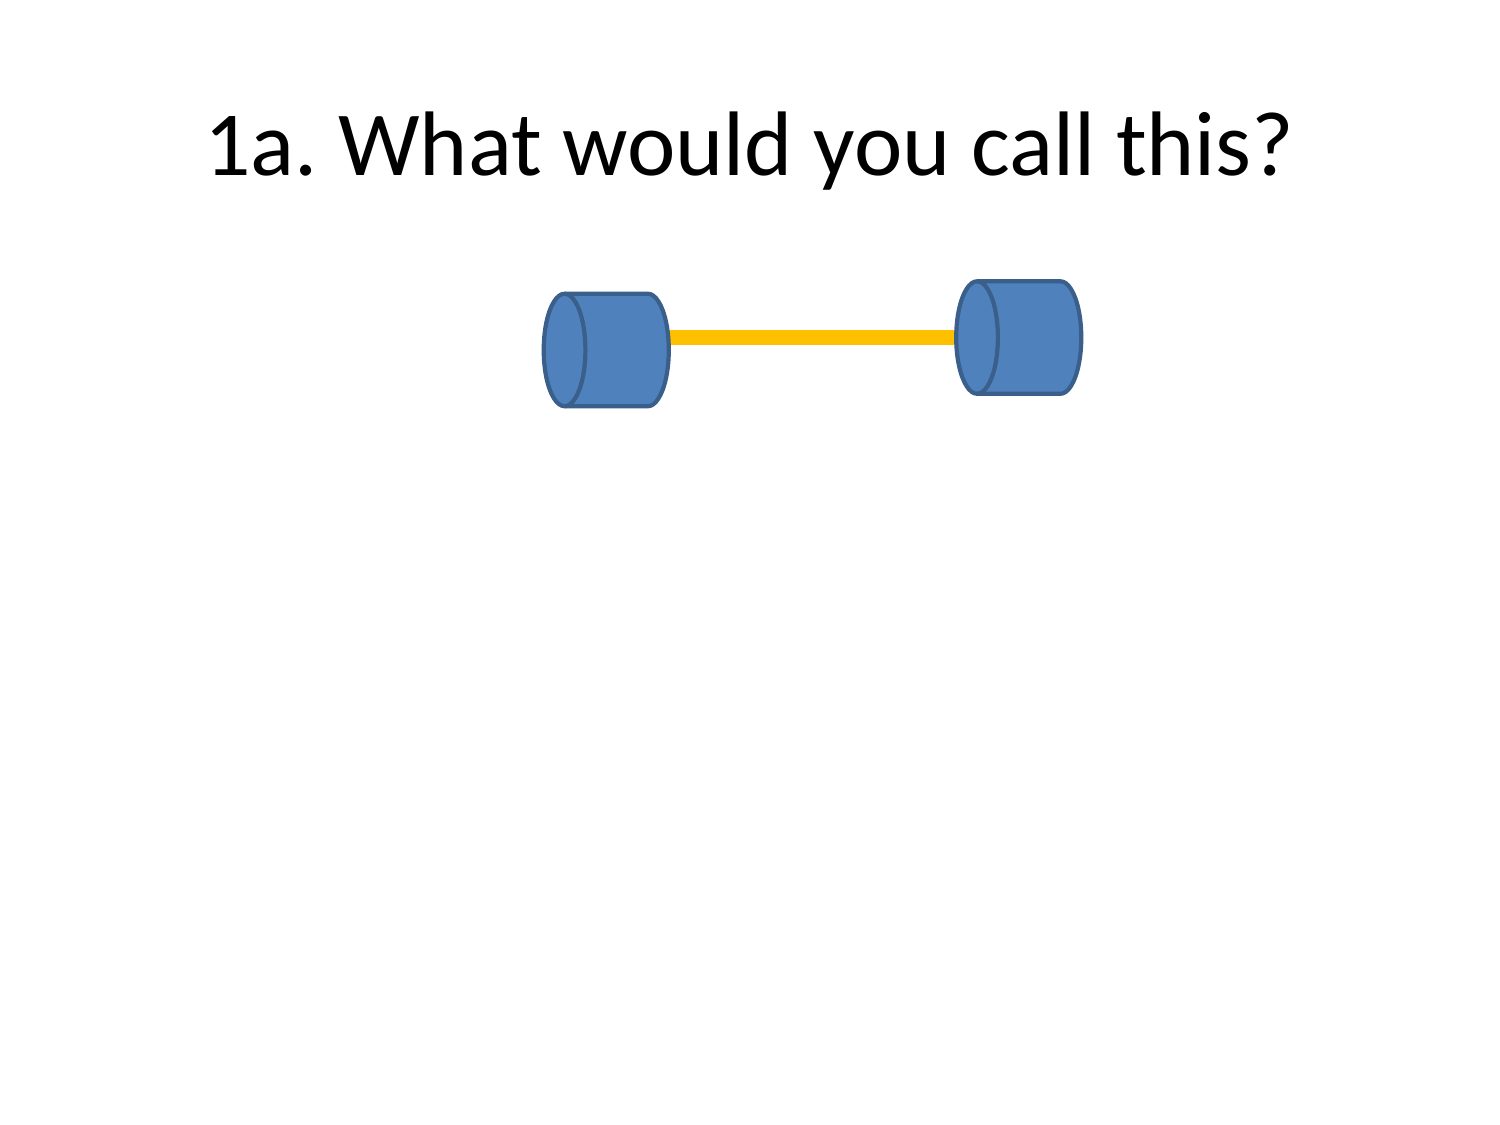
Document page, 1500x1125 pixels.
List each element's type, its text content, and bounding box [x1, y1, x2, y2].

text_box [954, 279, 1084, 396]
title 1a. What would you call this? [75, 45, 1425, 233]
text_box [541, 291, 671, 409]
